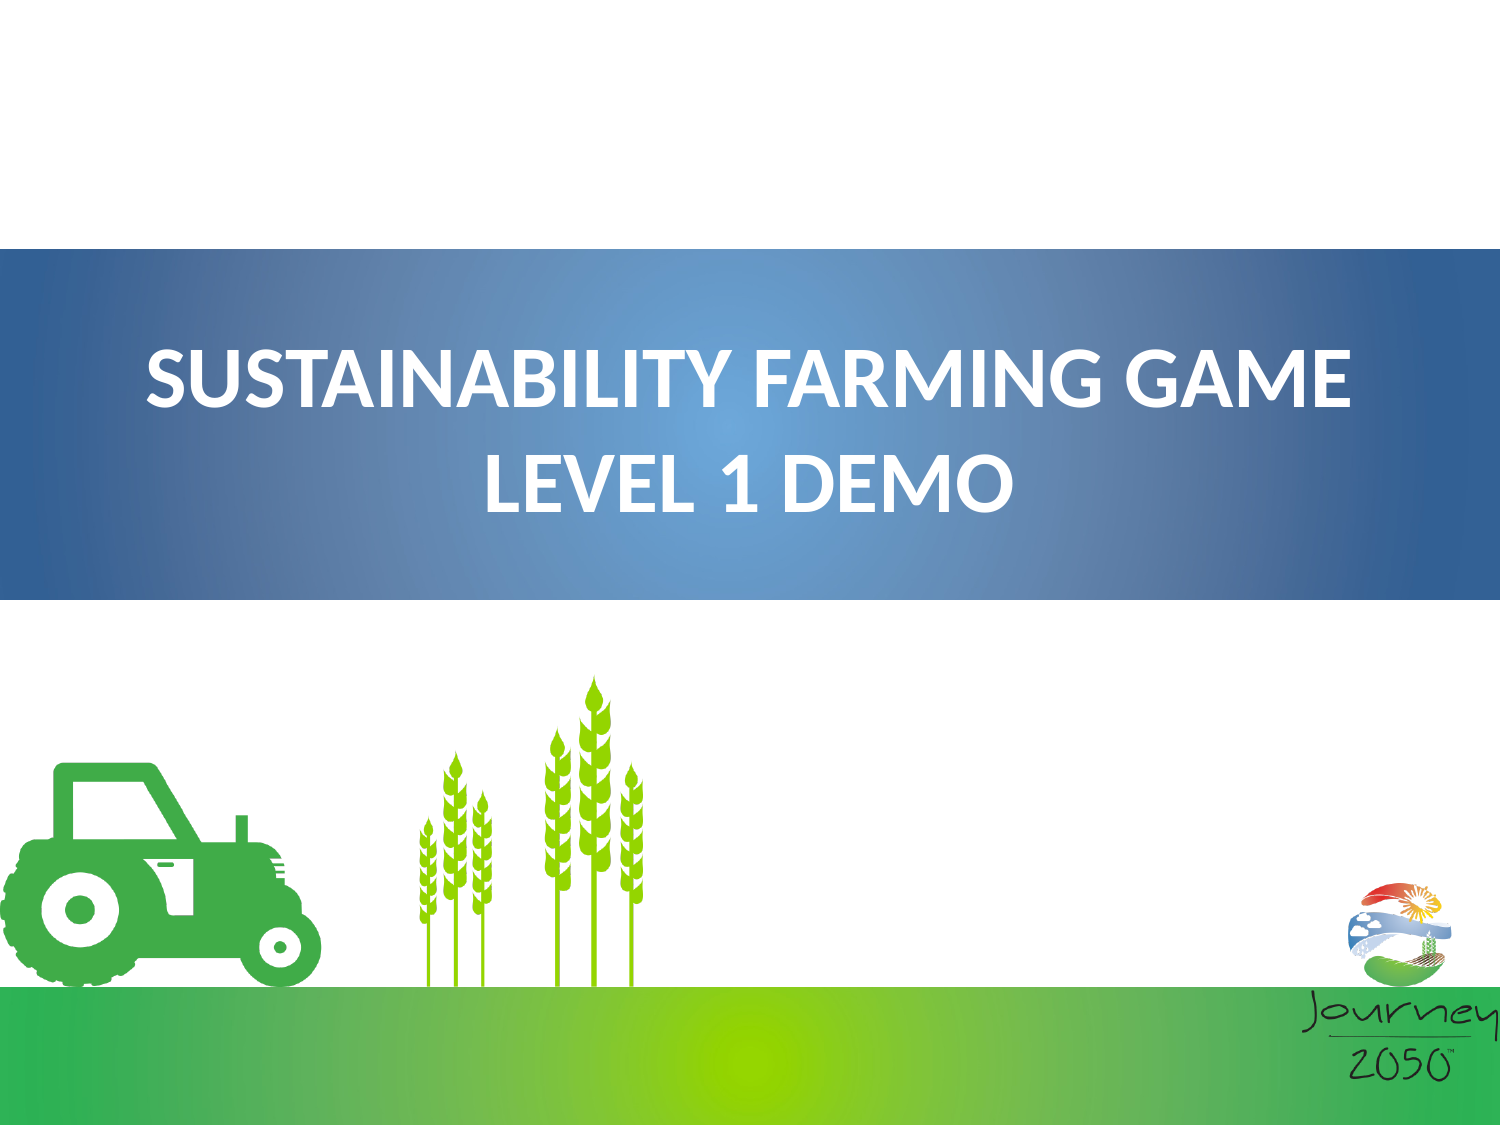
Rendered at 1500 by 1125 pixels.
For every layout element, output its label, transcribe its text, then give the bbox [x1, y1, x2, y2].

picture [0, 674, 1500, 1125]
picture [0, 249, 1500, 600]
title Sustainability Farming Game Level 1 Demo [112, 304, 1388, 546]
